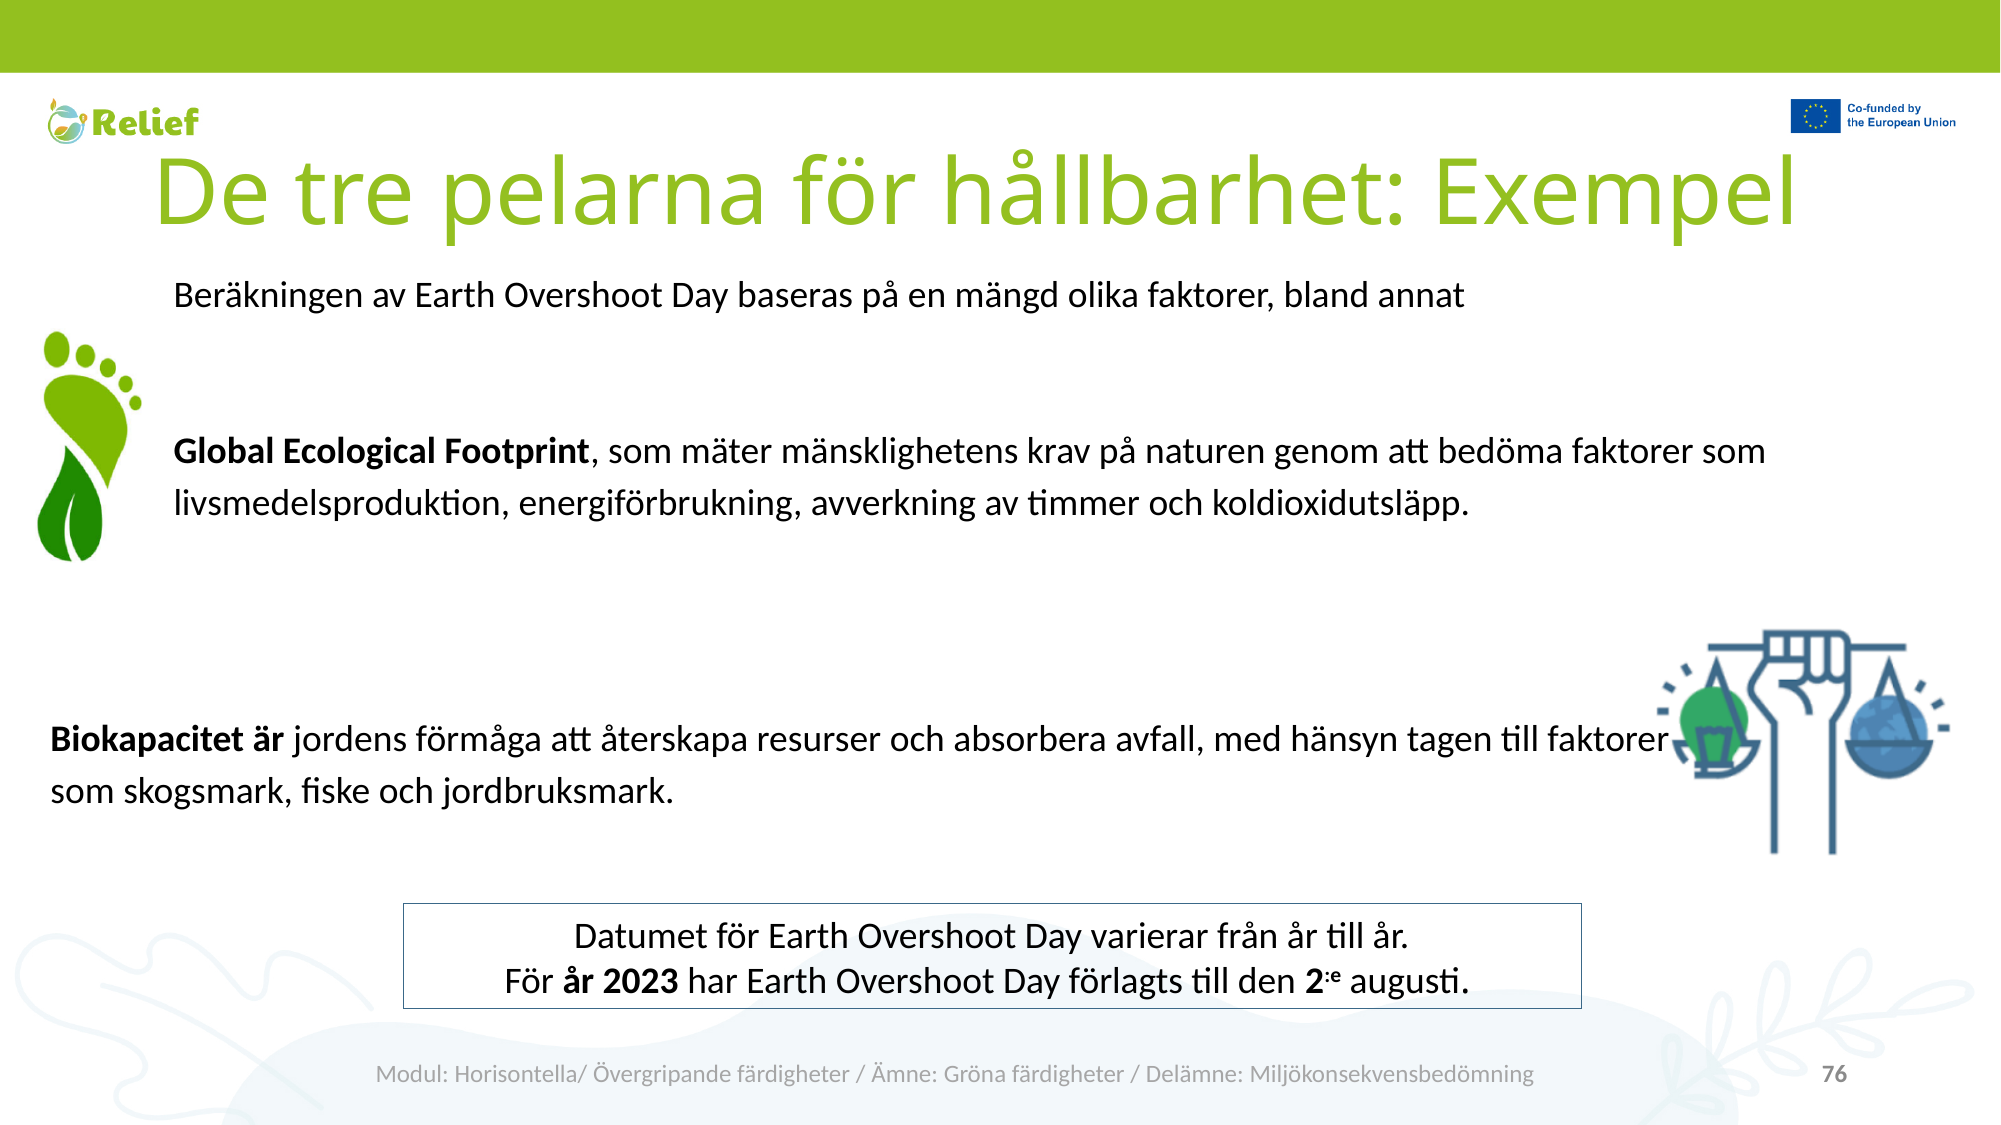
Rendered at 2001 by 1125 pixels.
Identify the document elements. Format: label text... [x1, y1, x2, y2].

title De tre pelarna för hållbarhet: Exempel [137, 111, 1863, 278]
text_box Datumet för Earth Overshoot Day varierar från år till år. För år 2023 har Earth Overshoot Day förlagts till den 2:e augusti. [403, 903, 1582, 1009]
footer Modul: Horisontella/ Övergripande färdigheter / Ämne: Gröna färdigheter / Delämne: Miljökonsekvensbedömning [137, 1023, 1775, 1122]
text_box Biokapacitet är jordens förmåga att återskapa resurser och absorbera avfall, med hänsyn tagen till faktorer som skogsmark, fiske och jordbruksmark. [35, 699, 1656, 819]
text_box Beräkningen av Earth Overshoot Day baseras på en mängd olika faktorer, bland annat Global Ecological Footprint, som mäter mänsklighetens krav på naturen genom att bedöma faktorer som livsmedelsproduktion, energiförbrukning, avverkning av timmer och koldioxidutsläpp. [158, 256, 1885, 583]
picture [0, 0, 2001, 1125]
slide_number 76 [1787, 1042, 1863, 1103]
